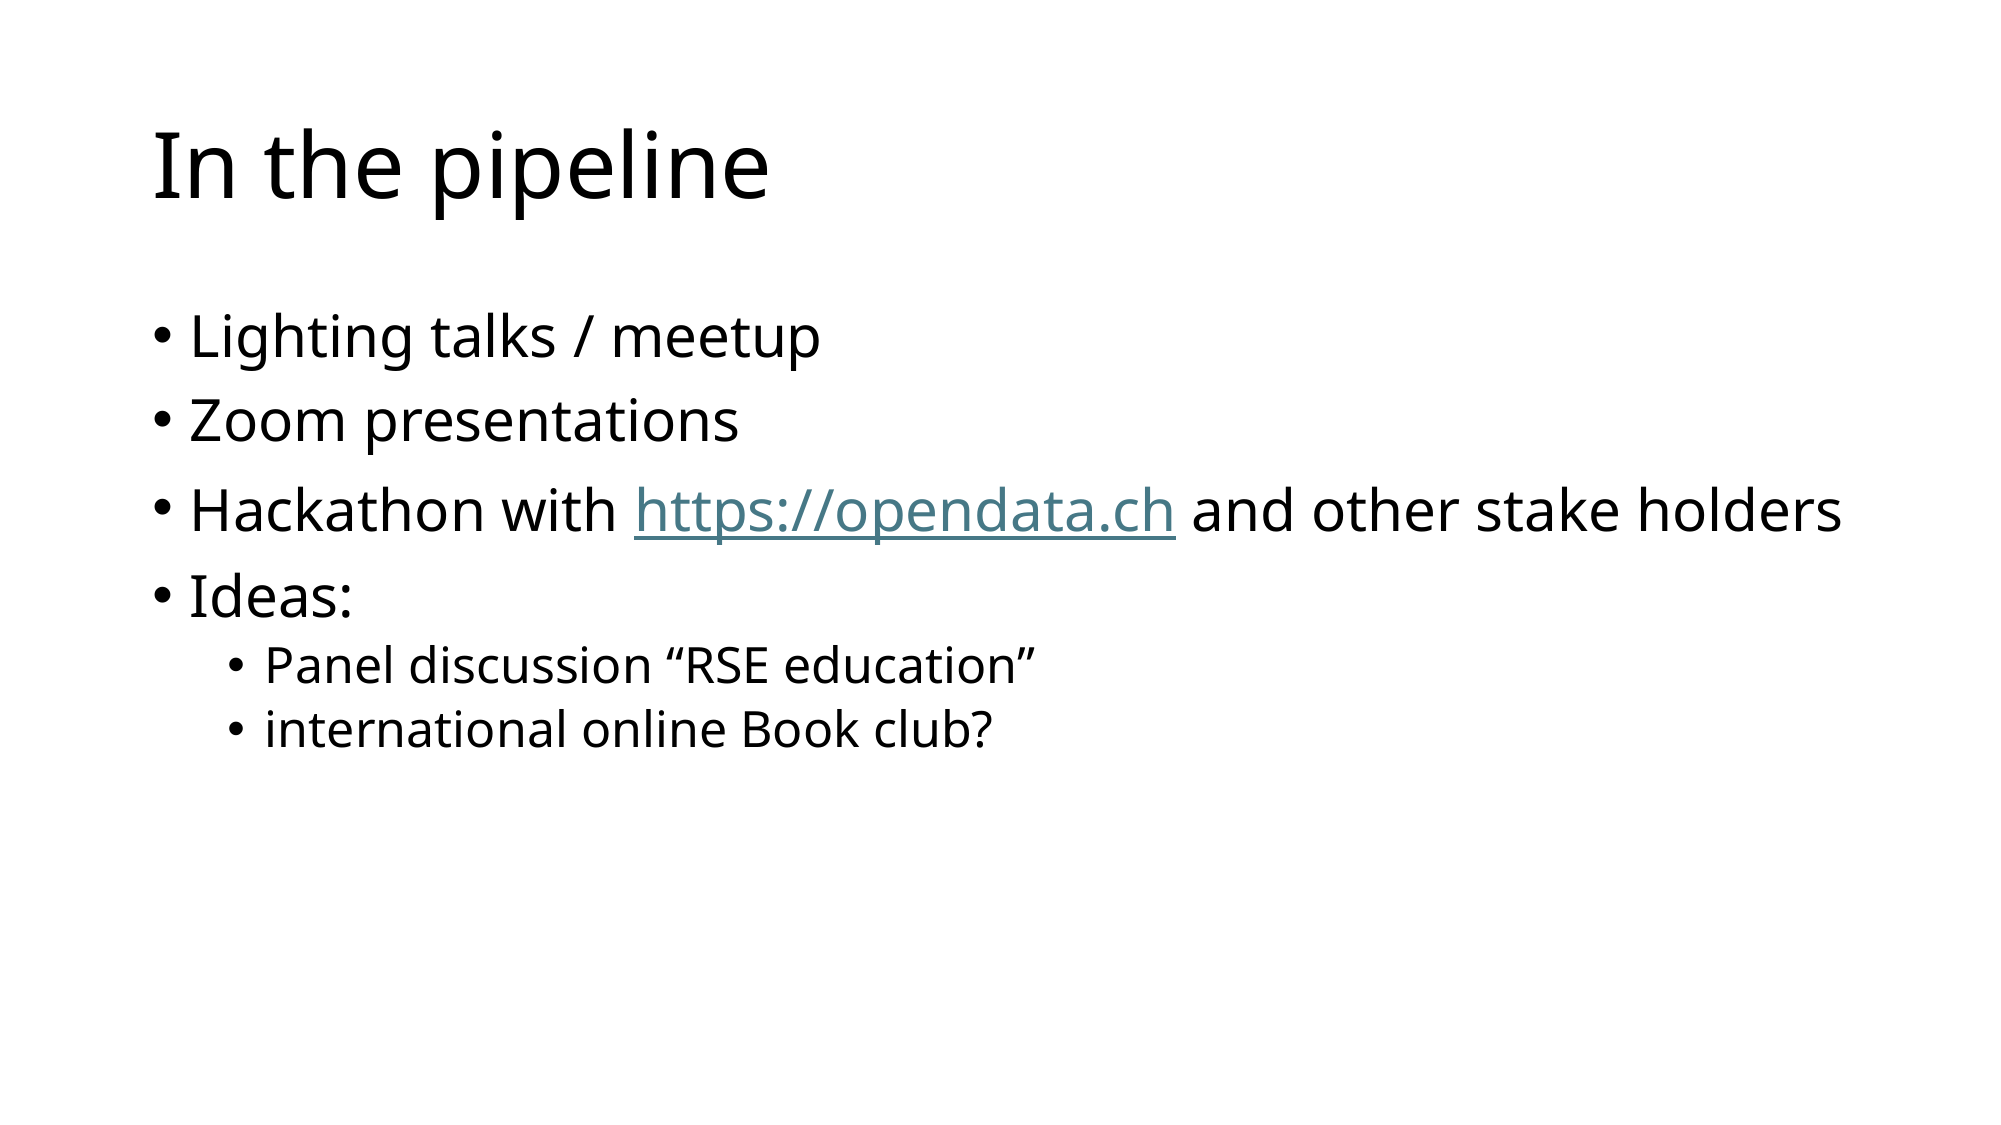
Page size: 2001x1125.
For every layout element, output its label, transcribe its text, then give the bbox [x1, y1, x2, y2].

title In the pipeline [137, 59, 1863, 278]
list Lighting talks / meetup Zoom presentations Hackathon with https://opendata.ch and other stake holders Ideas: Panel discussion “RSE education” international online Book club? [137, 299, 1863, 1014]
